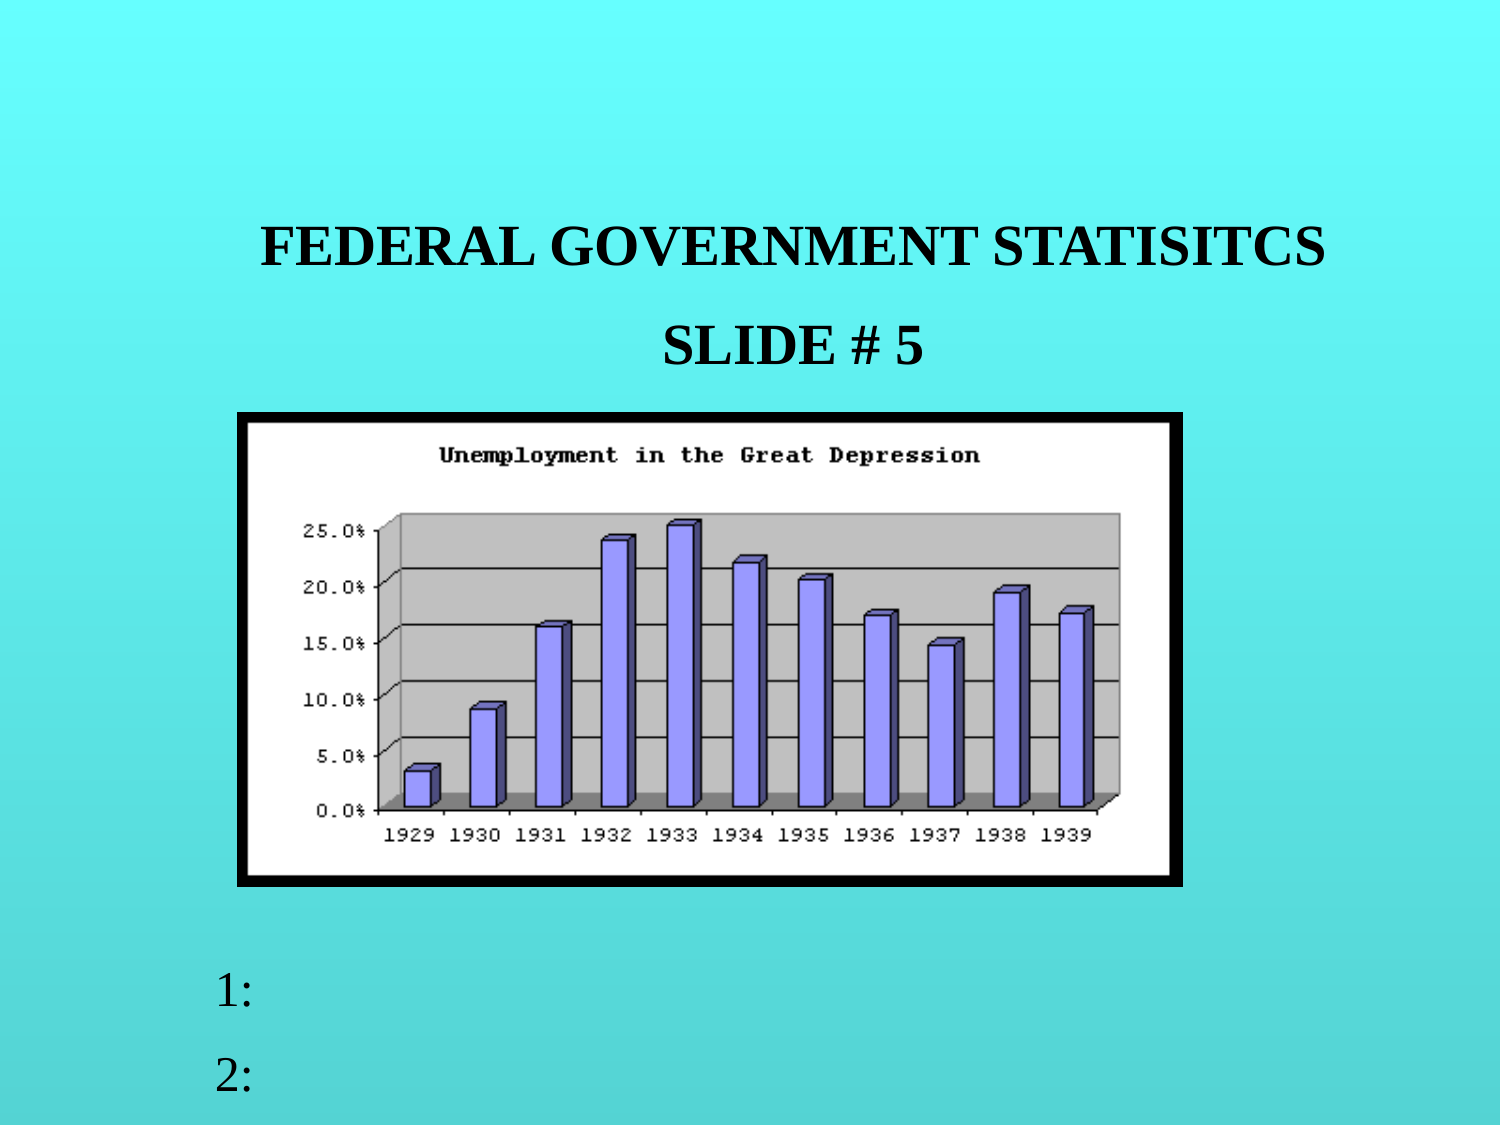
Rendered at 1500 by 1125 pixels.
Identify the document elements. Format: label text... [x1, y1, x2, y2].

text_box 1: 2: [199, 948, 563, 1109]
picture [237, 412, 1183, 888]
text_box FEDERAL GOVERNMENT STATISITCS SLIDE # 5 [187, 199, 1400, 384]
